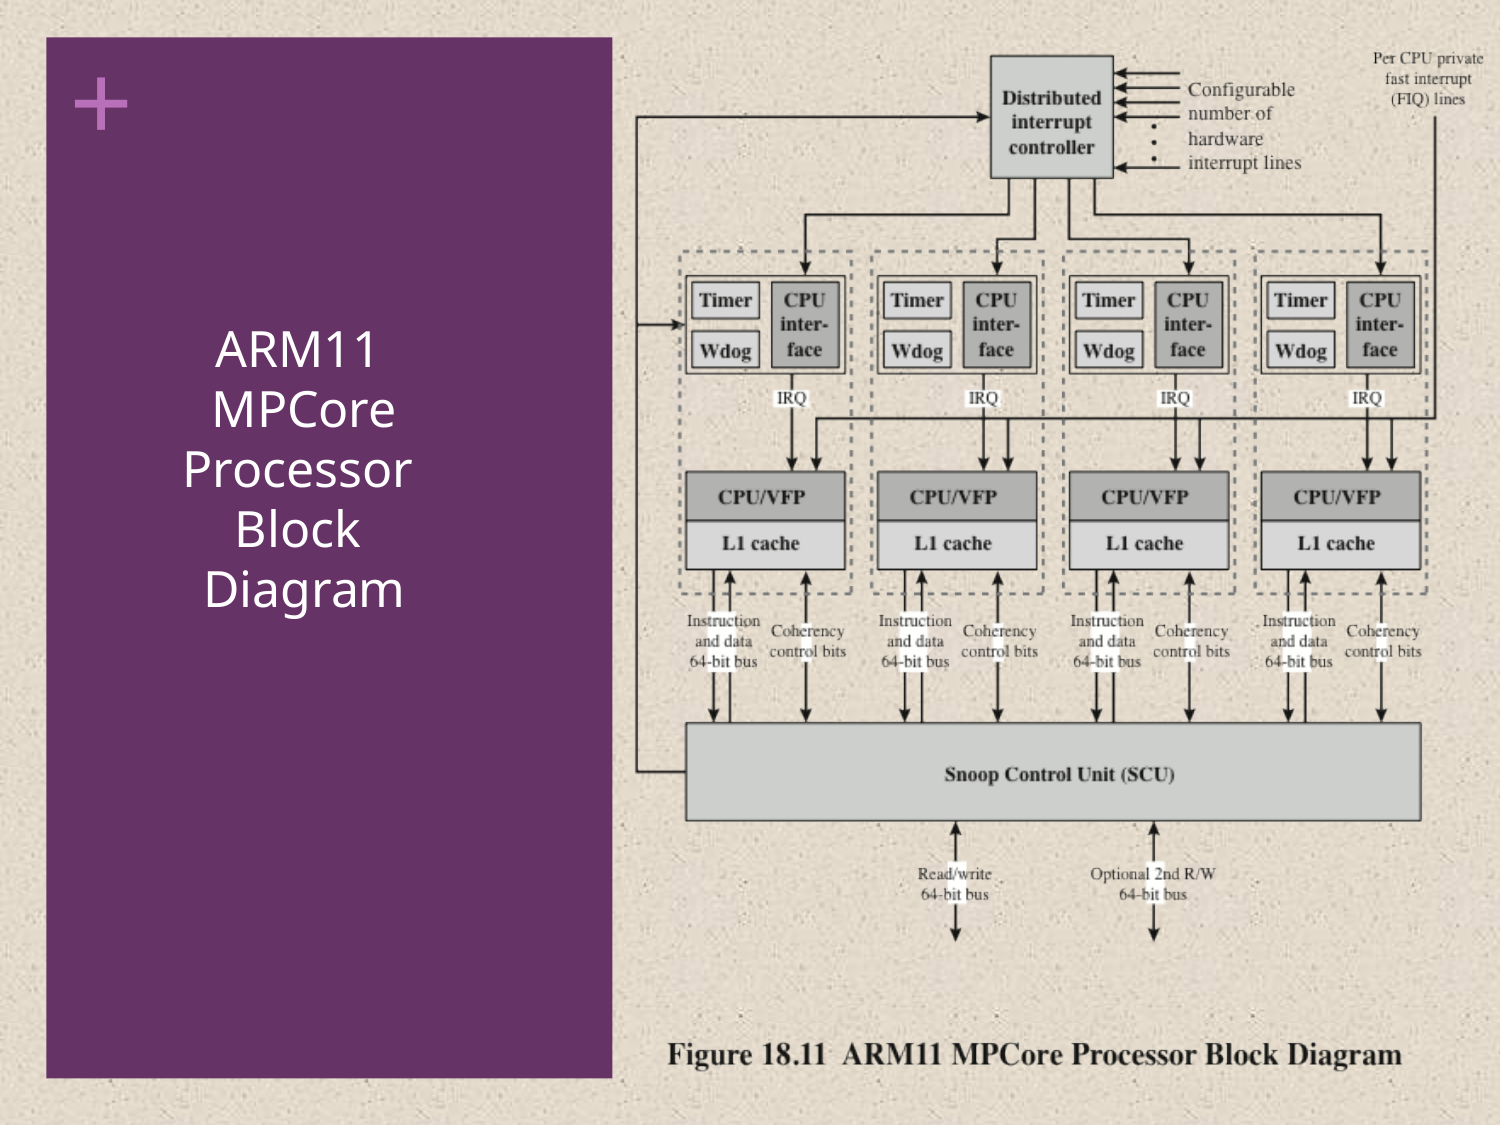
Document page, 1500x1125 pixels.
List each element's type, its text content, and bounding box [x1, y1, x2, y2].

title ARM11 MPCore Processor Block Diagram [37, 224, 572, 625]
picture [0, 0, 1500, 1125]
